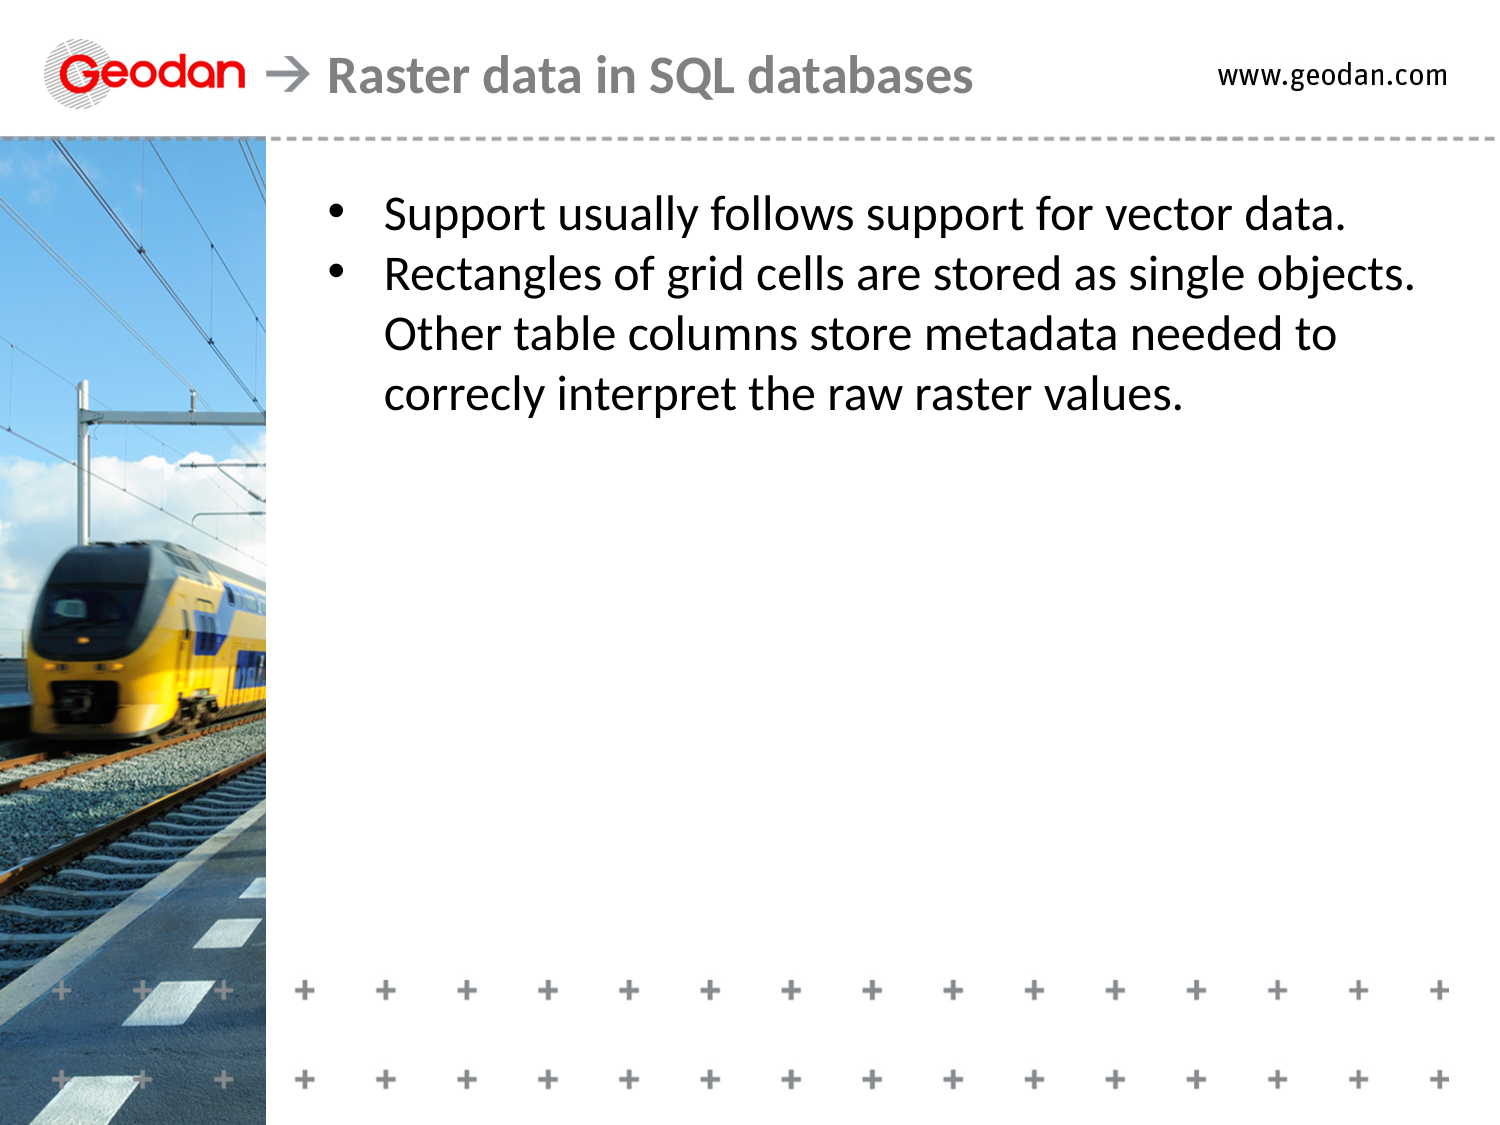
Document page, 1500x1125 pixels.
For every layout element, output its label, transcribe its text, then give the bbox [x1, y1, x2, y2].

text_box Support usually follows support for vector data. Rectangles of grid cells are stored as single objects. Other table columns store metadata needed to correcly interpret the raw raster values. [312, 172, 1447, 428]
picture [0, 0, 1500, 1125]
list Raster data in SQL databases [312, 30, 1235, 114]
